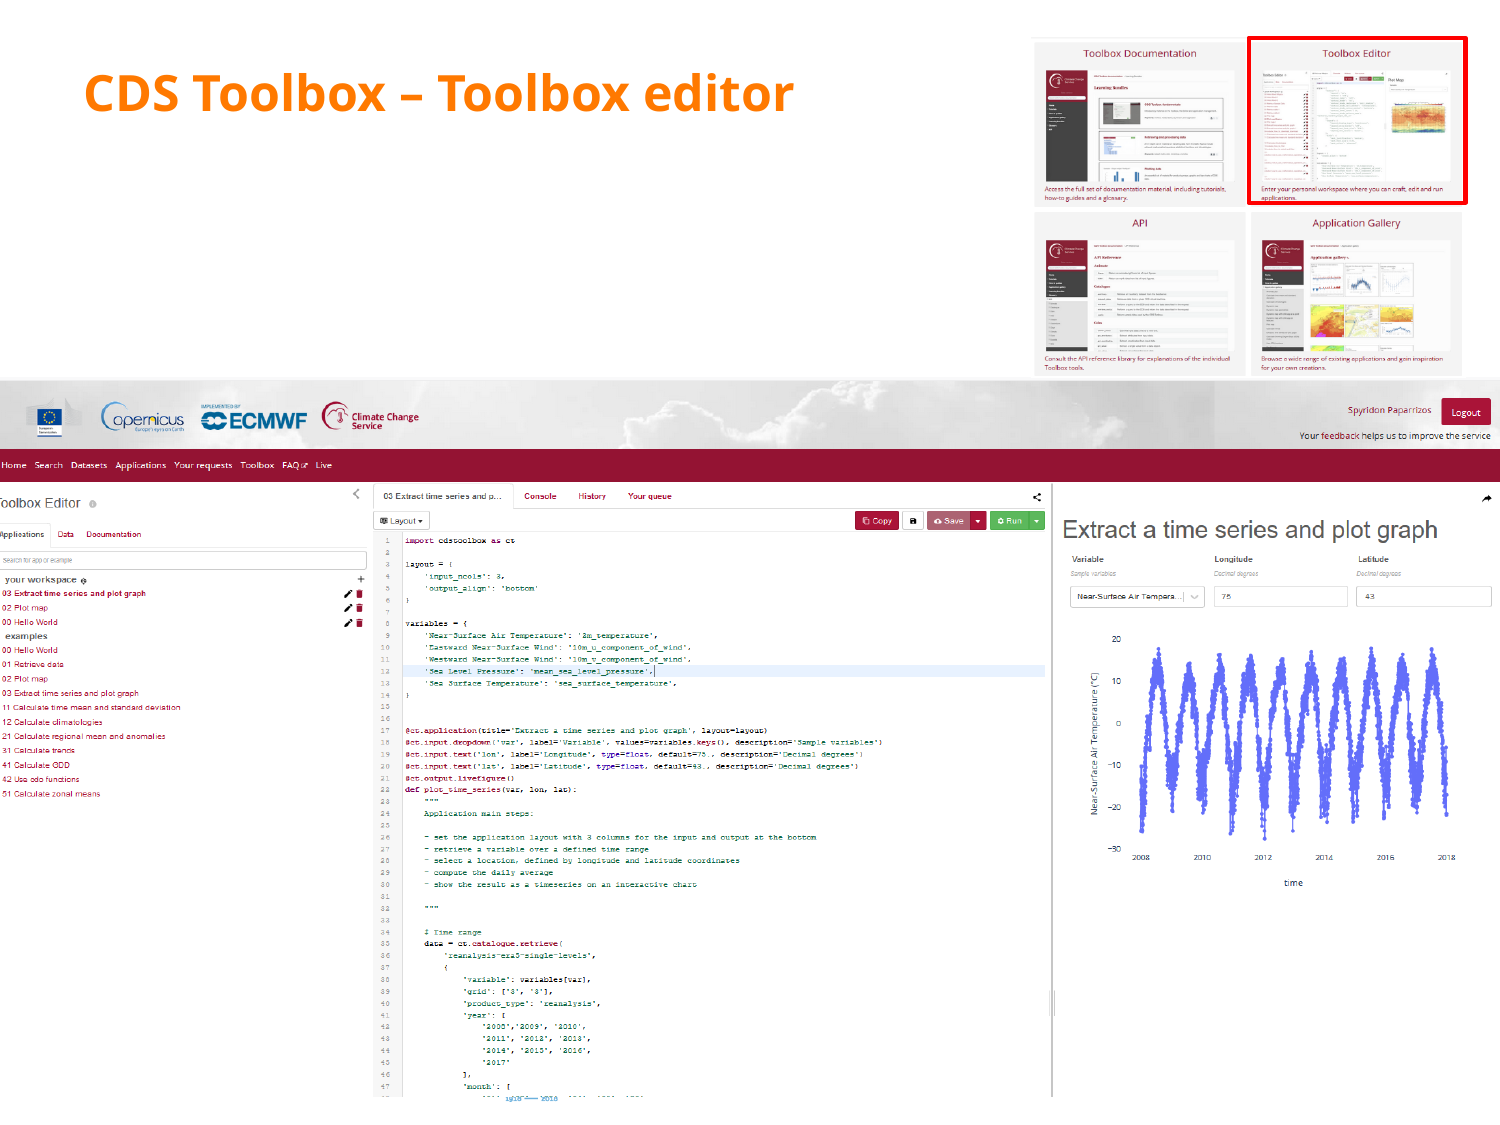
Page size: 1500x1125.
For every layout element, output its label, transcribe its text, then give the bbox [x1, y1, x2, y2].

title CDS Toolbox – Toolbox editor [80, 37, 1030, 165]
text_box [1031, 37, 1466, 378]
picture [0, 0, 1500, 1125]
